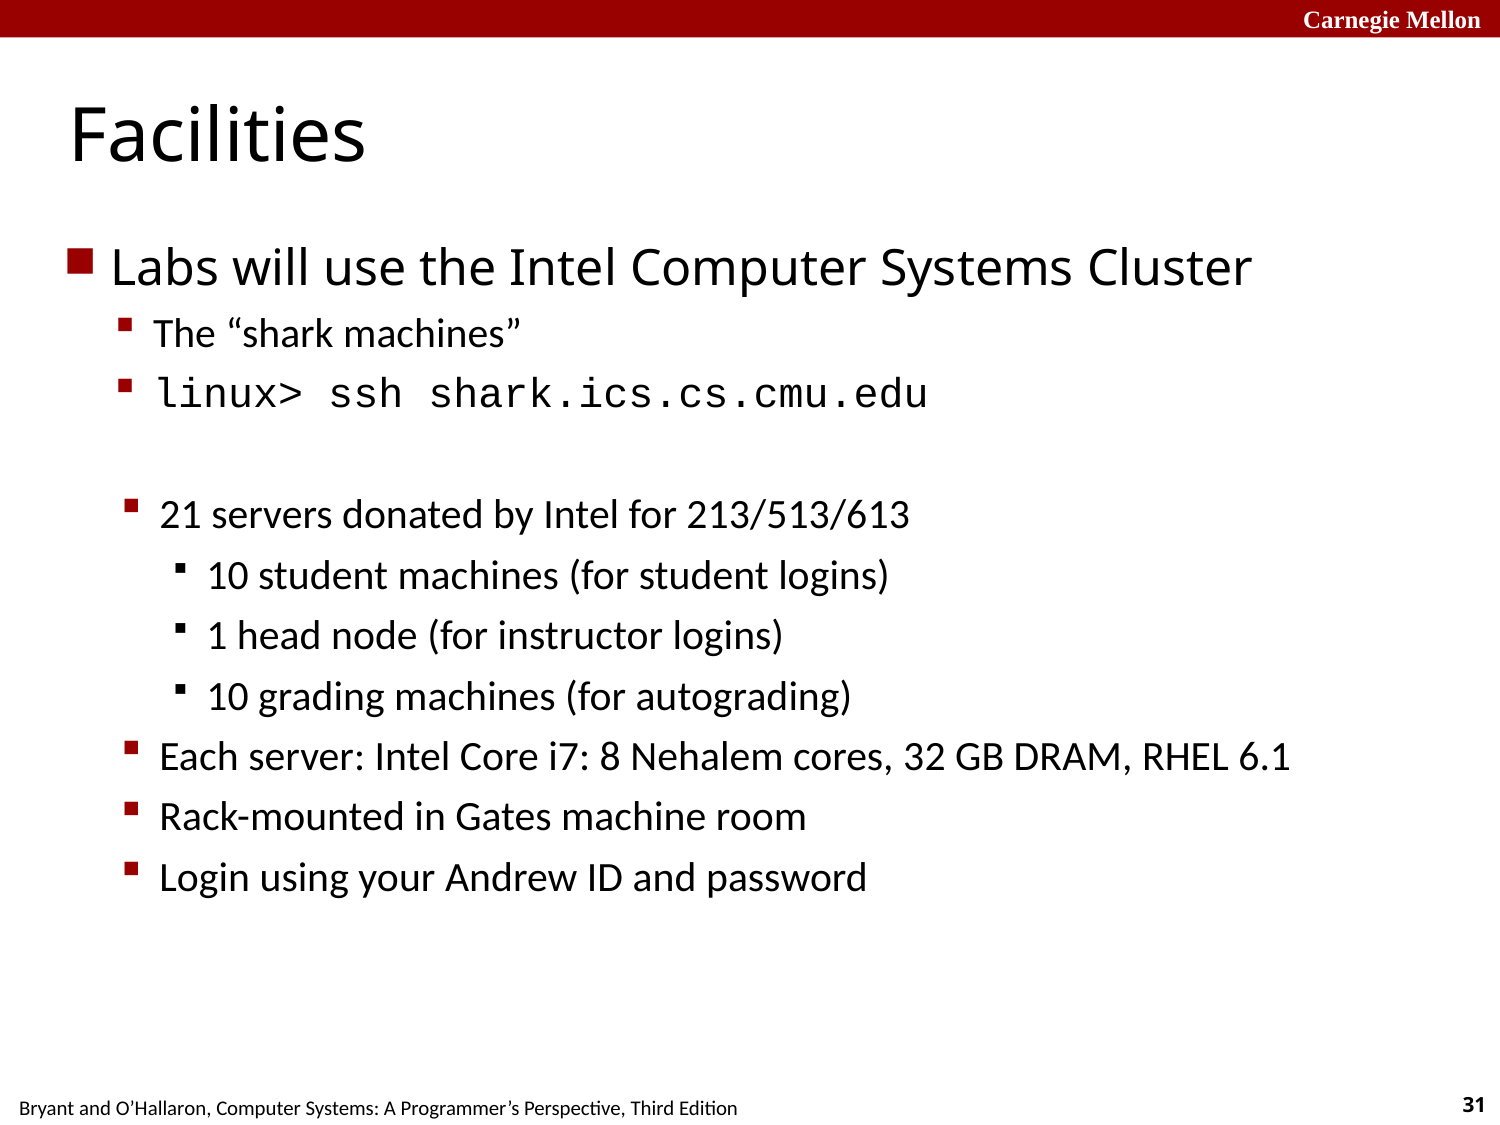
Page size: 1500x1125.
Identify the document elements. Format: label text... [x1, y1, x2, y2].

title Facilities [62, 41, 1438, 222]
list Labs will use the Intel Computer Systems Cluster The “shark machines” linux> ssh shark.ics.cs.cmu.edu 21 servers donated by Intel for 213/513/613 10 student machines (for student logins) 1 head node (for instructor logins) 10 grading machines (for autograding) Each server: Intel Core i7: 8 Nehalem cores, 32 GB DRAM, RHEL 6.1 Rack-mounted in Gates machine room Login using your Andrew ID and password [62, 228, 1363, 1122]
